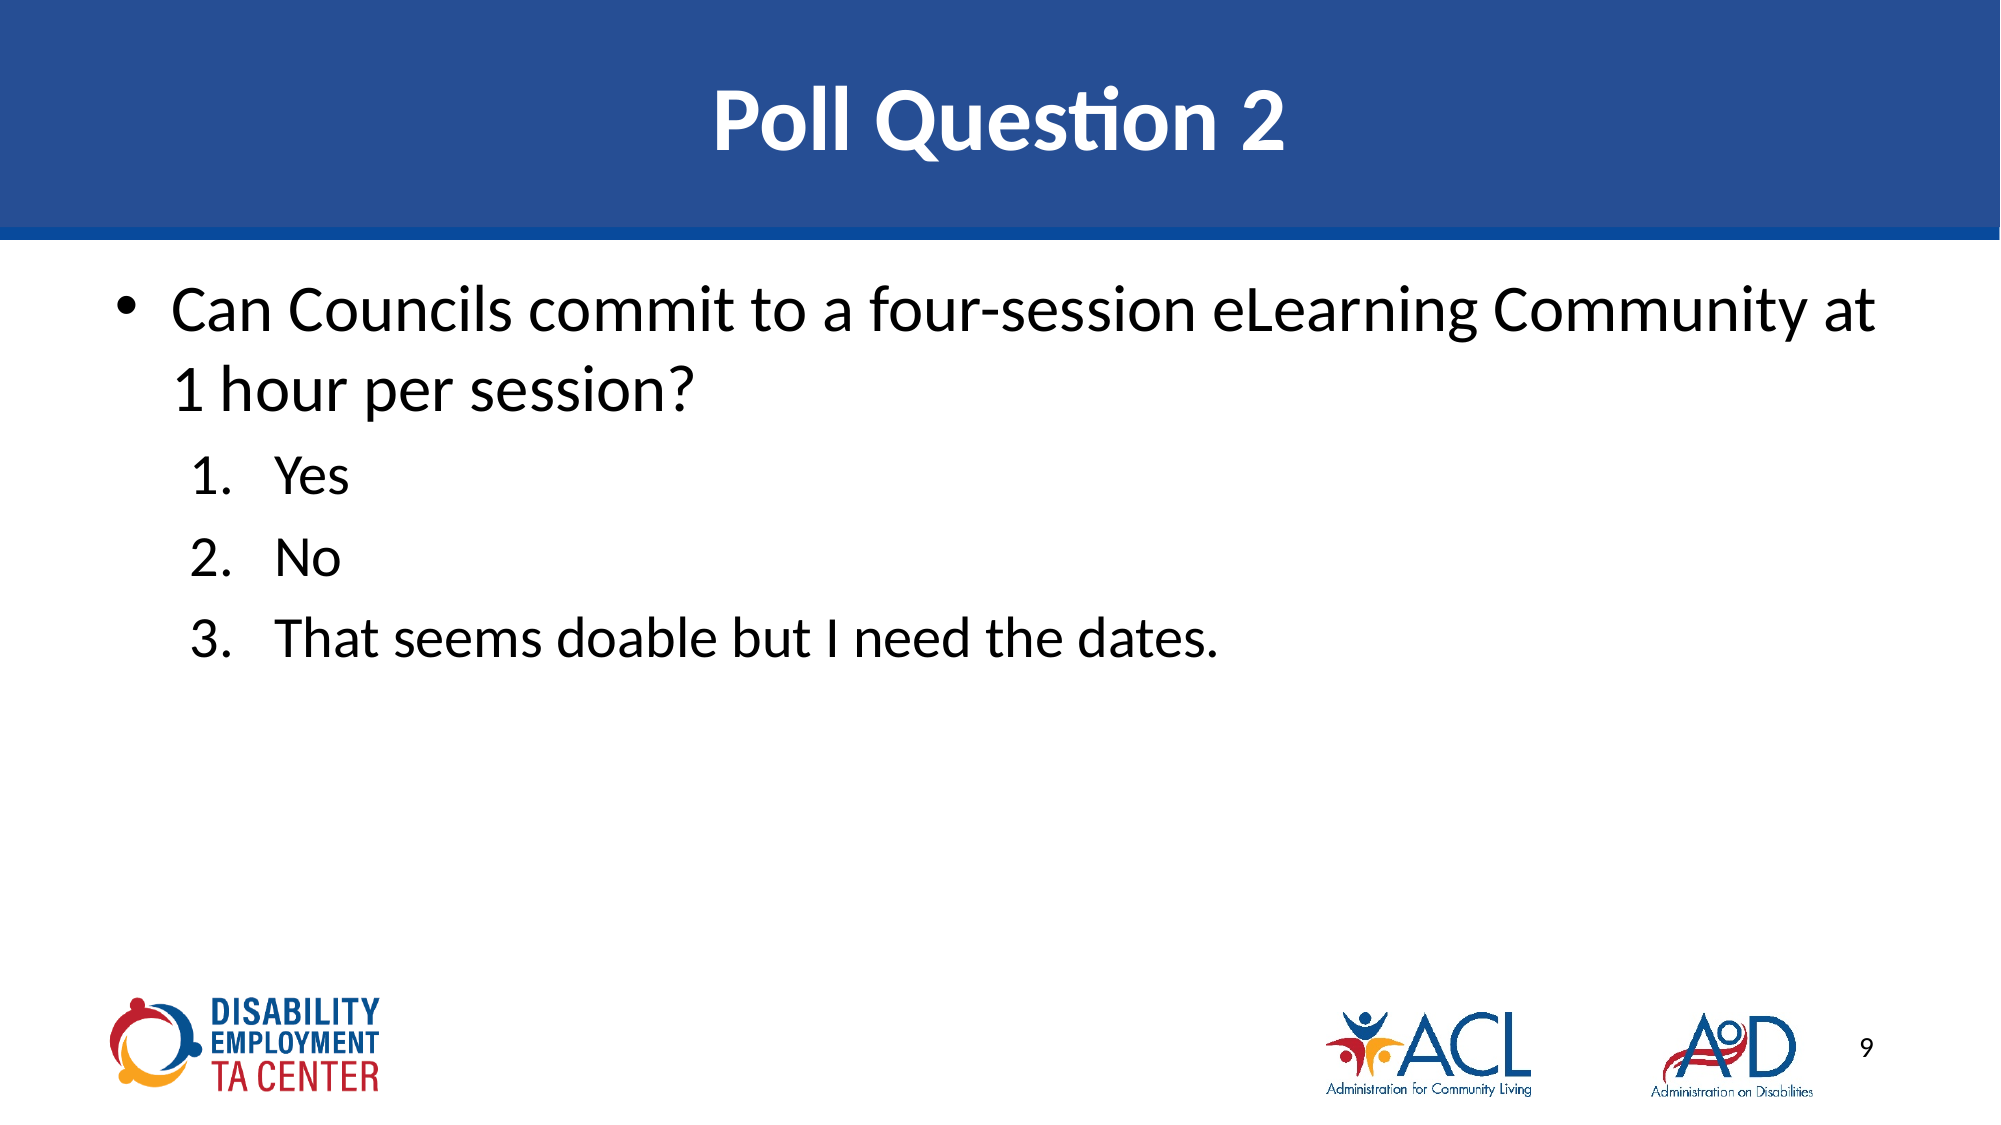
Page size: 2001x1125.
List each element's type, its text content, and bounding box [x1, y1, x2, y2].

picture [87, 992, 426, 1101]
list Can Councils commit to a four-session eLearning Community at 1 hour per session? Yes No That seems doable but I need the dates. [99, 257, 1900, 963]
title Poll Question 2 [0, 0, 2000, 228]
picture [1650, 1012, 1813, 1097]
picture [1326, 1012, 1531, 1097]
